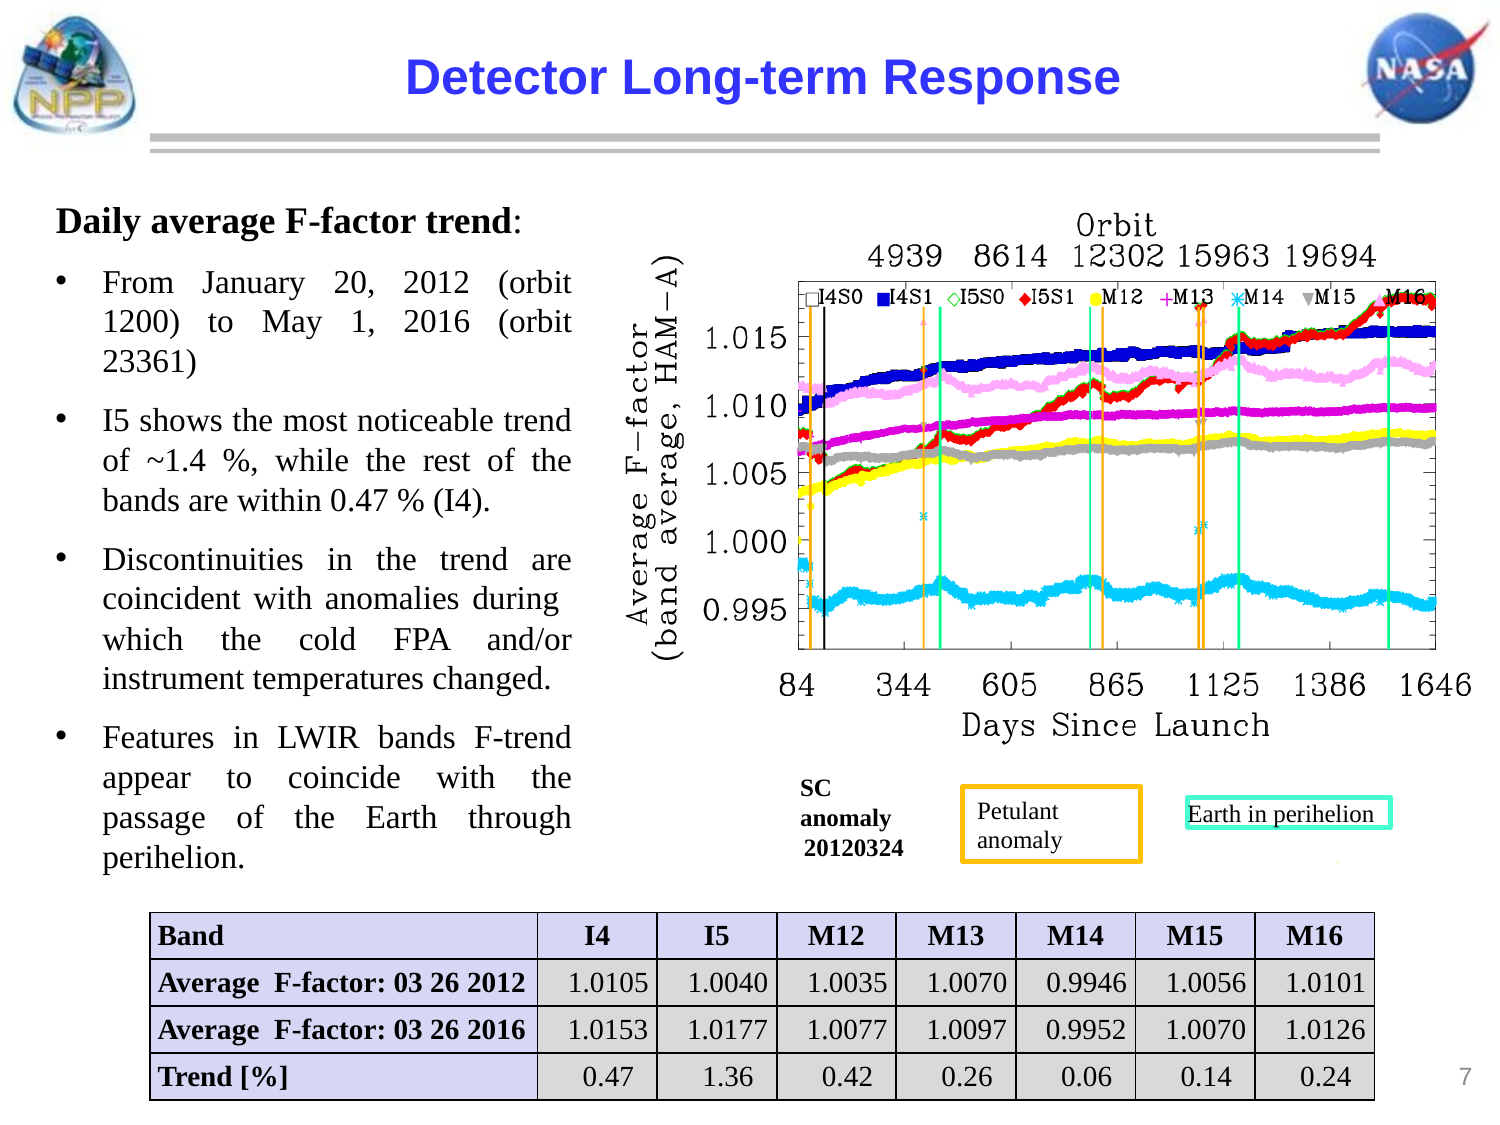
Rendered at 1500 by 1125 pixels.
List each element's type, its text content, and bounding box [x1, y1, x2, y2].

table_cell 0.06 [1017, 1054, 1135, 1099]
table_cell 0.9946 [1017, 960, 1135, 1005]
table_cell Trend [%] [151, 1054, 537, 1099]
table_cell 0.9952 [1017, 1007, 1135, 1052]
table_header M13 [897, 913, 1015, 958]
table_cell Average F-factor: 03 26 2012 [151, 960, 537, 1005]
picture [0, 0, 1500, 1125]
table_header M15 [1136, 913, 1254, 958]
text_box Earth in perihelion [1187, 797, 1391, 828]
text_box SC anomaly 20120324 [785, 764, 923, 869]
table_header I5 [658, 913, 776, 958]
table_cell 0.24 [1256, 1054, 1374, 1099]
table_cell 1.0056 [1136, 960, 1254, 1005]
table_header M16 [1256, 913, 1374, 958]
table_cell 0.42 [778, 1054, 895, 1099]
table_header I4 [538, 913, 656, 958]
table_cell 1.0070 [897, 960, 1015, 1005]
table_cell 1.0177 [658, 1007, 776, 1052]
table_cell 1.0153 [538, 1007, 656, 1052]
table_cell 1.36 [658, 1054, 776, 1099]
table_header Band [151, 913, 537, 958]
slide_number 7 [1379, 1037, 1488, 1113]
table_cell 1.0077 [778, 1007, 895, 1052]
table_cell 1.0035 [778, 960, 895, 1005]
text_box Detector Long-term Response [149, 36, 1391, 113]
table_cell Average F-factor: 03 26 2016 [151, 1007, 537, 1052]
table_header M12 [778, 913, 895, 958]
table_cell 1.0040 [658, 960, 776, 1005]
text_box Petulant anomaly [962, 786, 1141, 862]
table_cell 1.0105 [538, 960, 656, 1005]
table_cell 1.0126 [1256, 1007, 1374, 1052]
table_cell 1.0101 [1256, 960, 1374, 1005]
table_header M14 [1017, 913, 1135, 958]
table_cell 0.26 [897, 1054, 1015, 1099]
text_box Daily average F-factor trend: From January 20, 2012 (orbit 1200) to May 1, 2016 (orbit 23361) I5 shows the most noticeable trend of ~1.4 %, while the rest of the bands are within 0.47 % (I4). Discontinuities in the trend are coincident with anomalies during which the cold FPA and/or instrument temperatures changed. Features in LWIR bands F-trend appear to coincide with the passage of the Earth through perihelion. [12, 188, 588, 883]
table_cell 1.0097 [897, 1007, 1015, 1052]
table_cell 0.14 [1136, 1054, 1254, 1099]
table_cell 0.47 [538, 1054, 656, 1099]
table_cell 1.0070 [1136, 1007, 1254, 1052]
